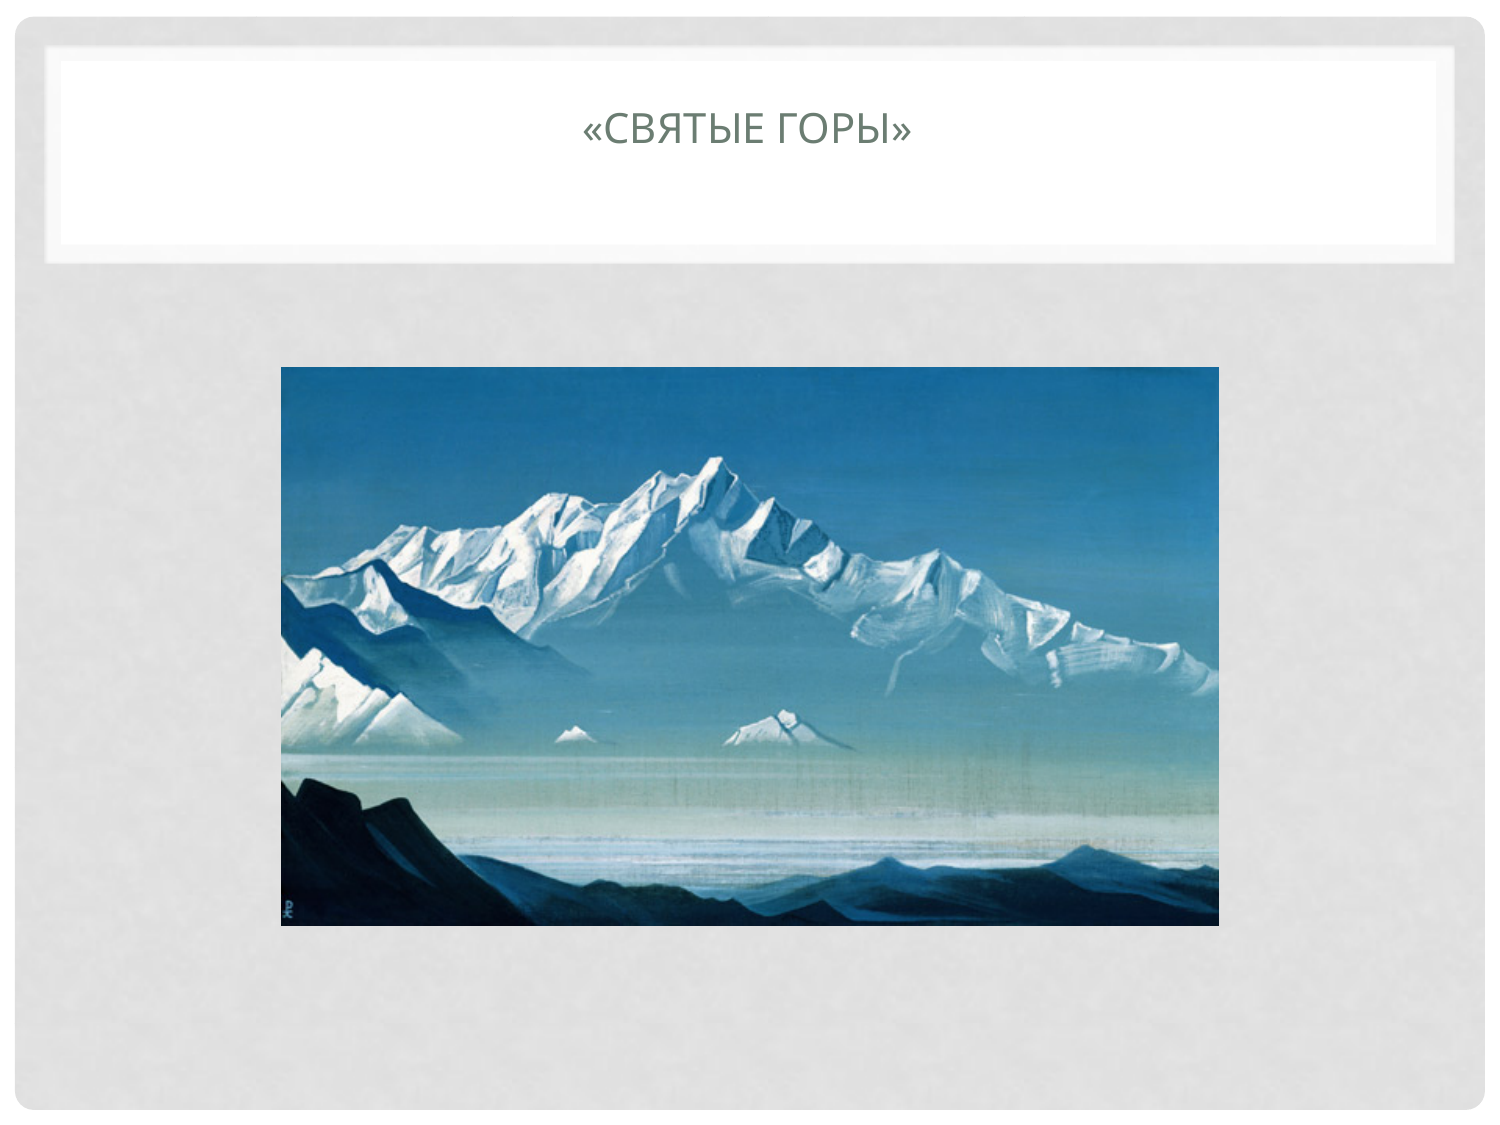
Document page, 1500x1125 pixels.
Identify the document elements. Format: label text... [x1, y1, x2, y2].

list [281, 366, 1219, 926]
title «Святые горы» [69, 66, 1425, 238]
